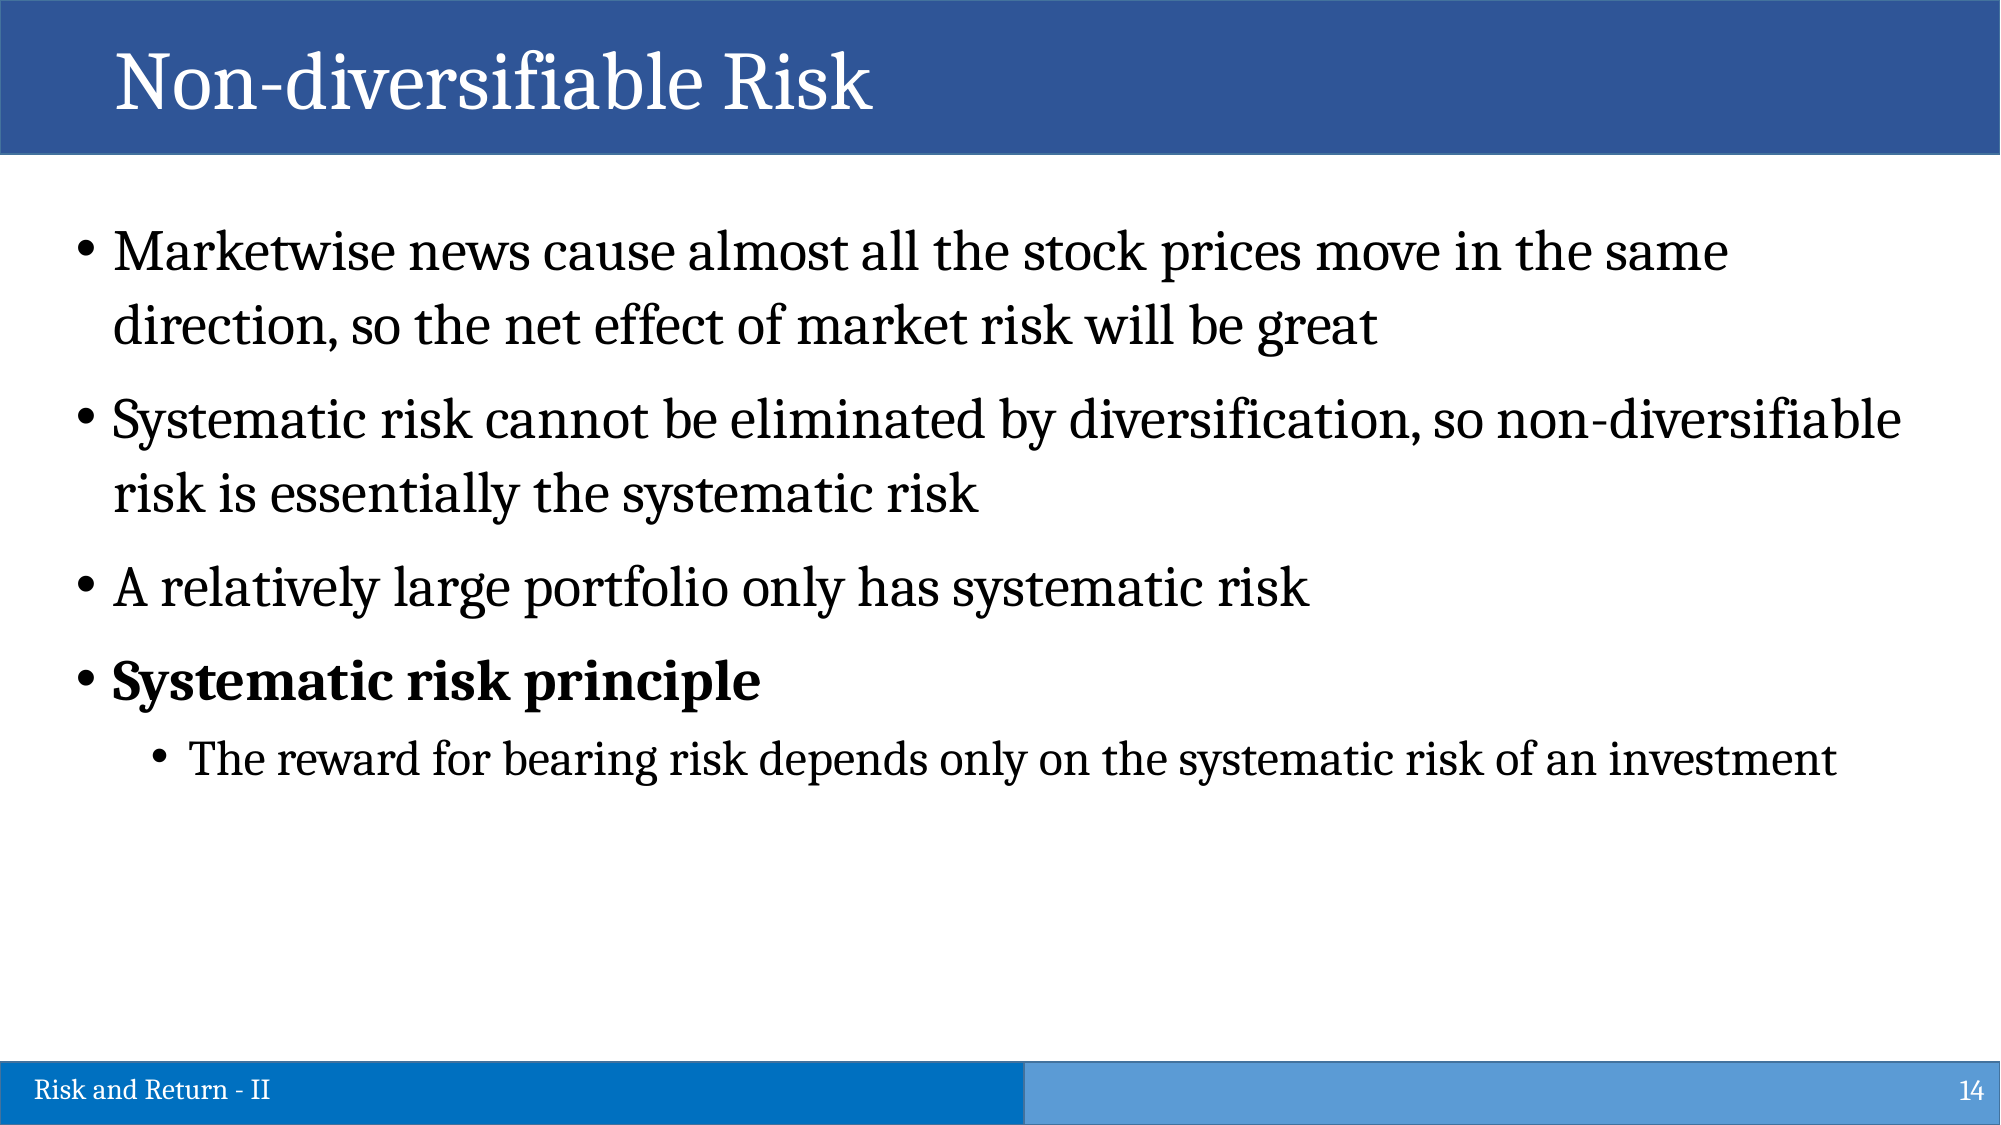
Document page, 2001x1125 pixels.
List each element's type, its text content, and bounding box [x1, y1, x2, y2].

text_box [0, 1061, 1023, 1125]
text_box Non-diversifiable Risk [99, 18, 1912, 134]
slide_number 14 [1550, 1059, 2000, 1120]
text_box [0, 0, 2000, 155]
text_box [1023, 1061, 2000, 1125]
text_box Risk and Return - II [19, 1063, 850, 1113]
text_box Marketwise news cause almost all the stock prices move in the same direction, so the net effect of market risk will be great Systematic risk cannot be eliminated by diversification, so non-diversifiable risk is essentially the systematic risk A relatively large portfolio only has systematic risk Systematic risk principle The reward for bearing risk depends only on the systematic risk of an investment [61, 201, 1950, 1057]
